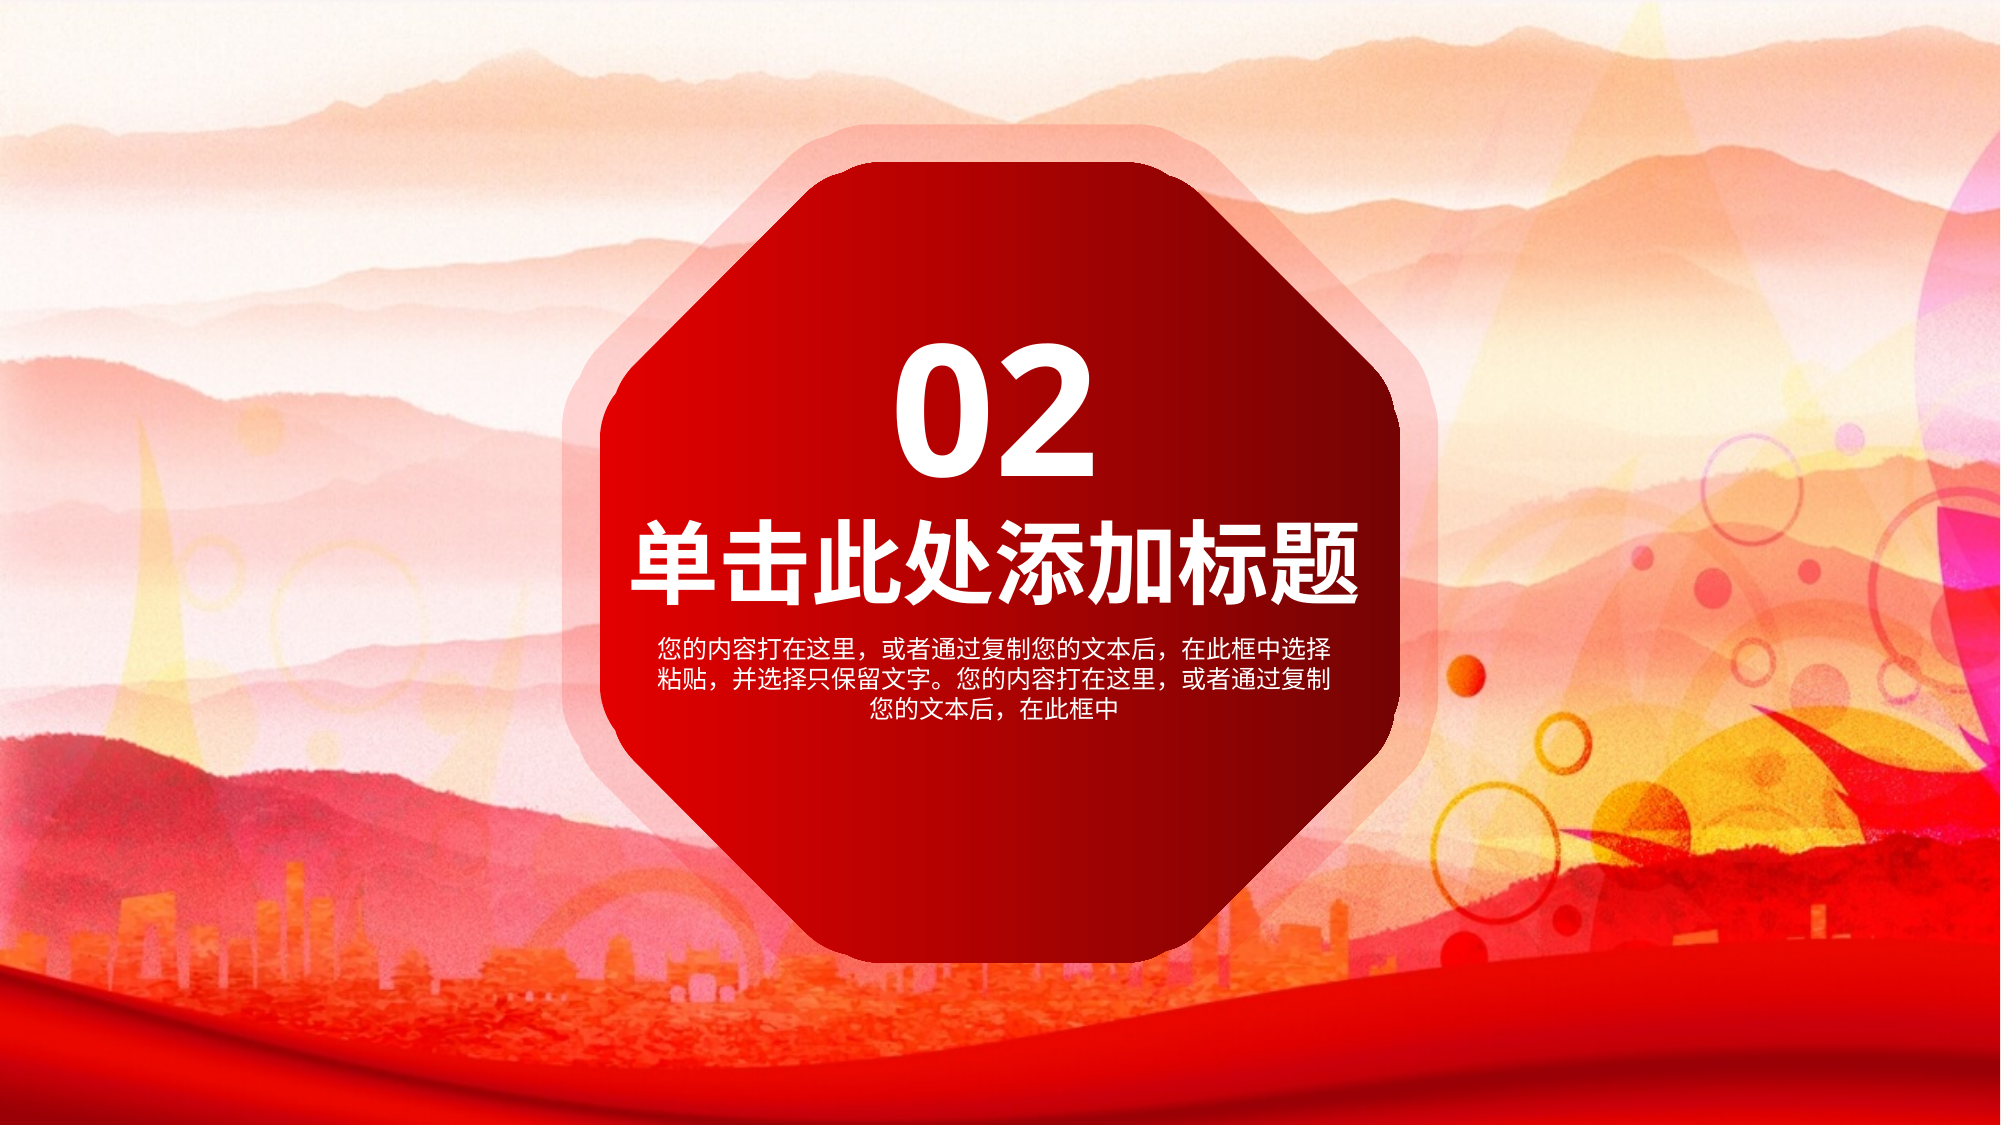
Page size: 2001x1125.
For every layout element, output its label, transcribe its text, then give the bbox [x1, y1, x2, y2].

text_box [560, 123, 1440, 1002]
text_box 单击此处添加标题 [594, 498, 1396, 623]
text_box [598, 161, 1402, 964]
text_box 您的内容打在这里，或者通过复制您的文本后，在此框中选择粘贴，并选择只保留文字。您的内容打在这里，或者通过复制您的文本后，在此框中 [634, 626, 1355, 732]
text_box 02 [746, 286, 1243, 498]
picture [0, 0, 2001, 1125]
